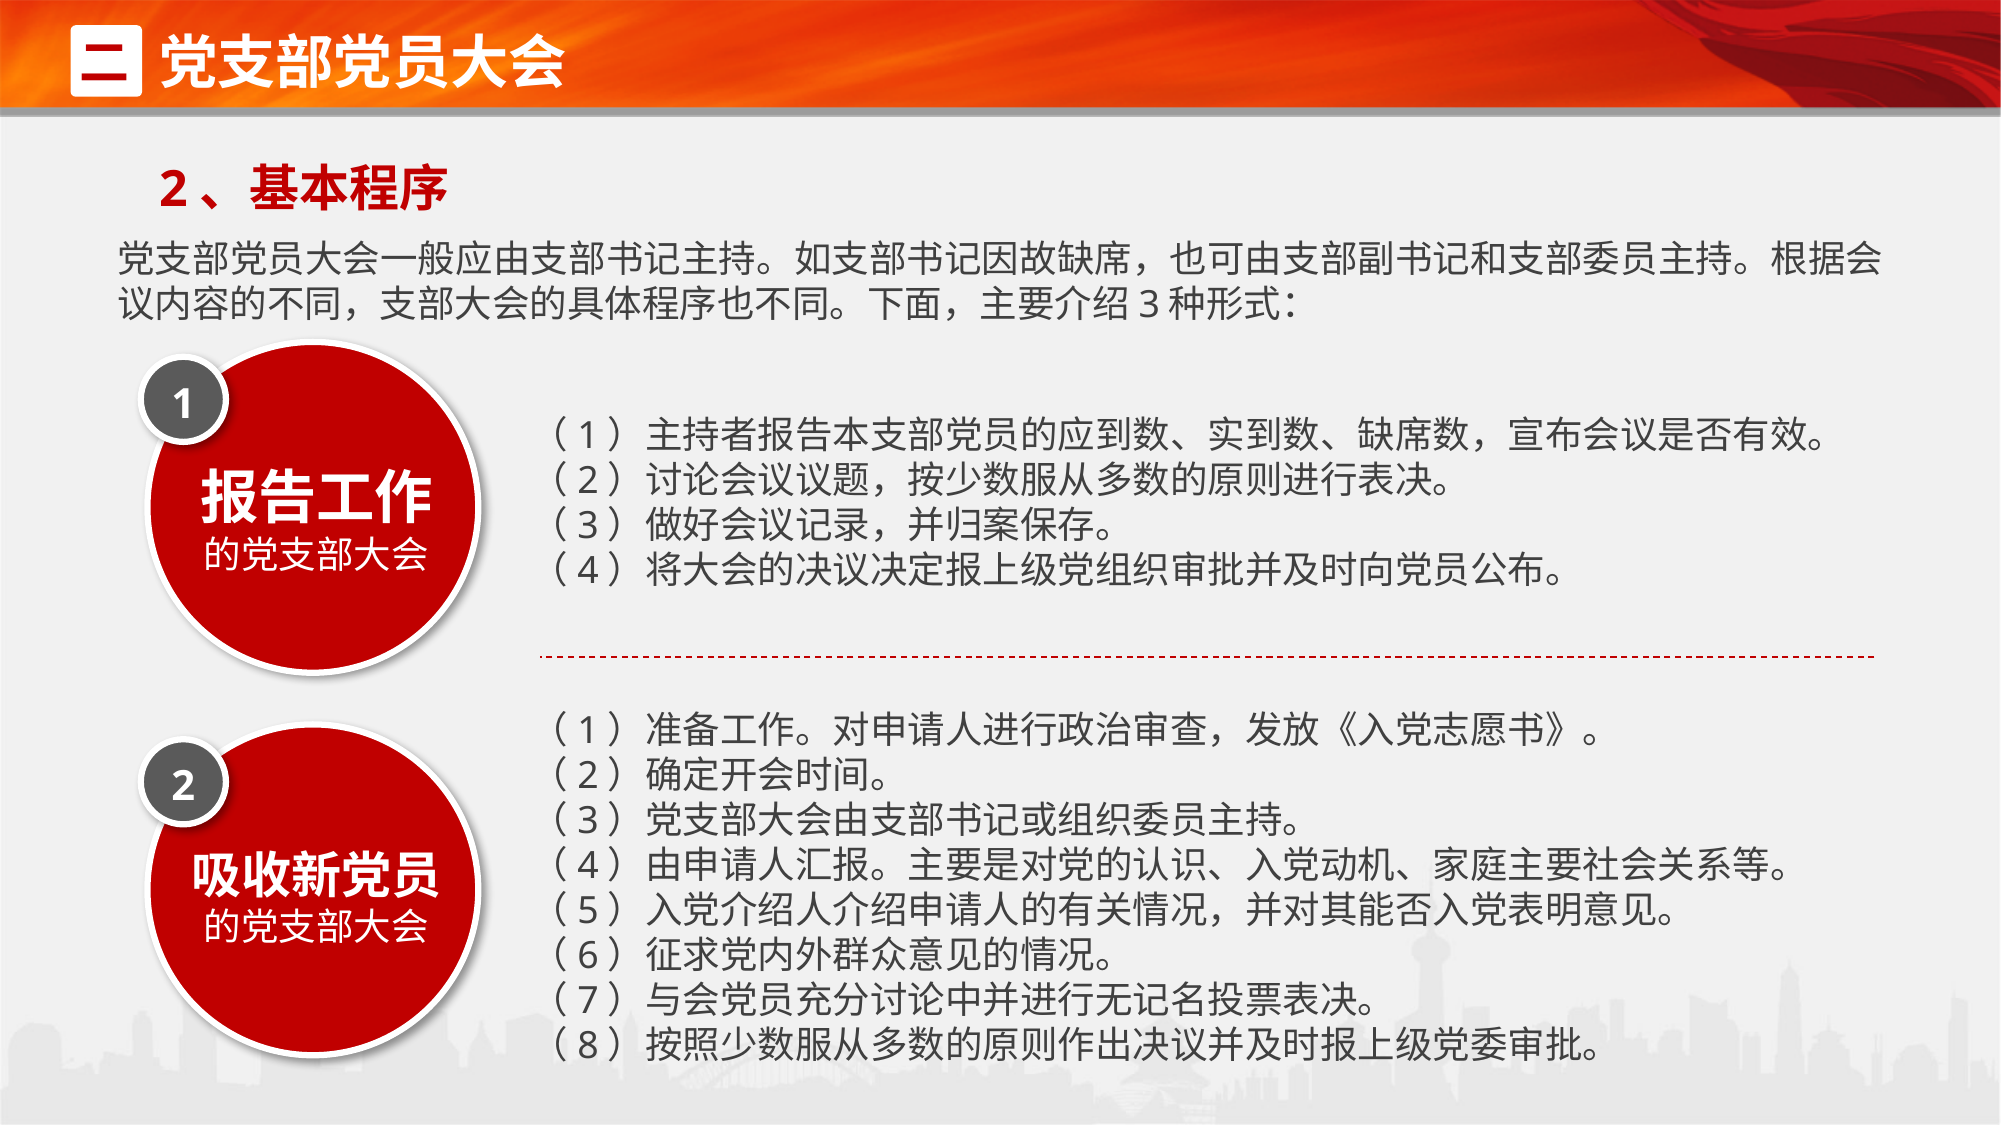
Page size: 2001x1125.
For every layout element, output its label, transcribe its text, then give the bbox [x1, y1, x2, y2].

text_box [147, 341, 479, 673]
picture [0, 0, 2001, 1125]
text_box 党支部党员大会一般应由支部书记主持。如支部书记因故缺席，也可由支部副书记和支部委员主持。根据会议内容的不同，支部大会的具体程序也不同。下面，主要介绍3种形式： [102, 227, 1899, 333]
text_box 二 [64, 22, 145, 98]
text_box （1）主持者报告本支部党员的应到数、实到数、缺席数，宣布会议是否有效。 （2）讨论会议议题，按少数服从多数的原则进行表决。 （3）做好会议记录，并归案保存。 （4）将大会的决议决定报上级党组织审批并及时向党员公布。 [516, 403, 1899, 599]
text_box 1 [140, 356, 226, 442]
text_box 报告工作 的党支部大会 [185, 453, 448, 583]
text_box 2、基本程序 [144, 148, 465, 224]
text_box 吸收新党员 的党支部大会 [176, 835, 457, 956]
text_box 党支部党员大会 [144, 18, 954, 103]
text_box 2 [140, 739, 226, 825]
text_box [147, 724, 479, 1056]
text_box （1）准备工作。对申请人进行政治审查，发放《入党志愿书》。 （2）确定开会时间。 （3）党支部大会由支部书记或组织委员主持。 （4）由申请人汇报。主要是对党的认识、入党动机、家庭主要社会关系等。 （5）入党介绍人介绍申请人的有关情况，并对其能否入党表明意见。 （6）征求党内外群众意见的情况。 （7）与会党员充分讨论中并进行无记名投票表决。 （8）按照少数服从多数的原则作出决议并及时报上级党委审批。 [516, 698, 1851, 1074]
